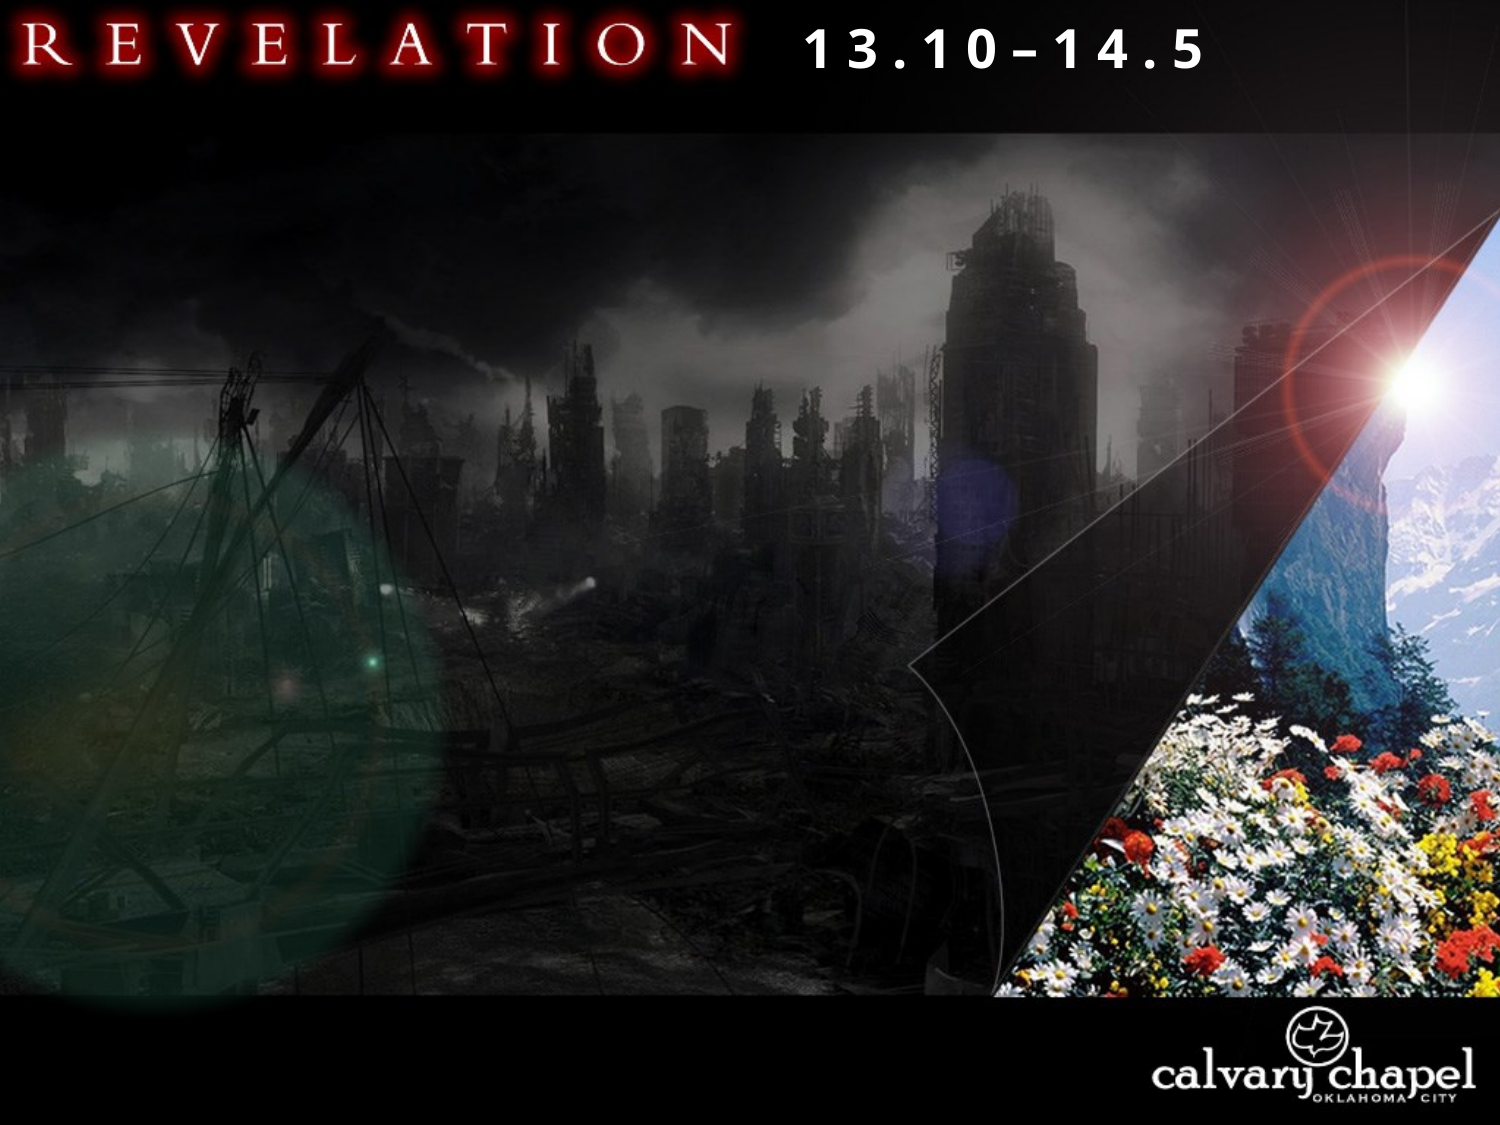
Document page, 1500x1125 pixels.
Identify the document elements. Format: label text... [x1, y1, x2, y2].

picture [0, 0, 1500, 1125]
text_box 1 3 . 1 0 – 1 4 . 5 [787, 7, 1430, 87]
